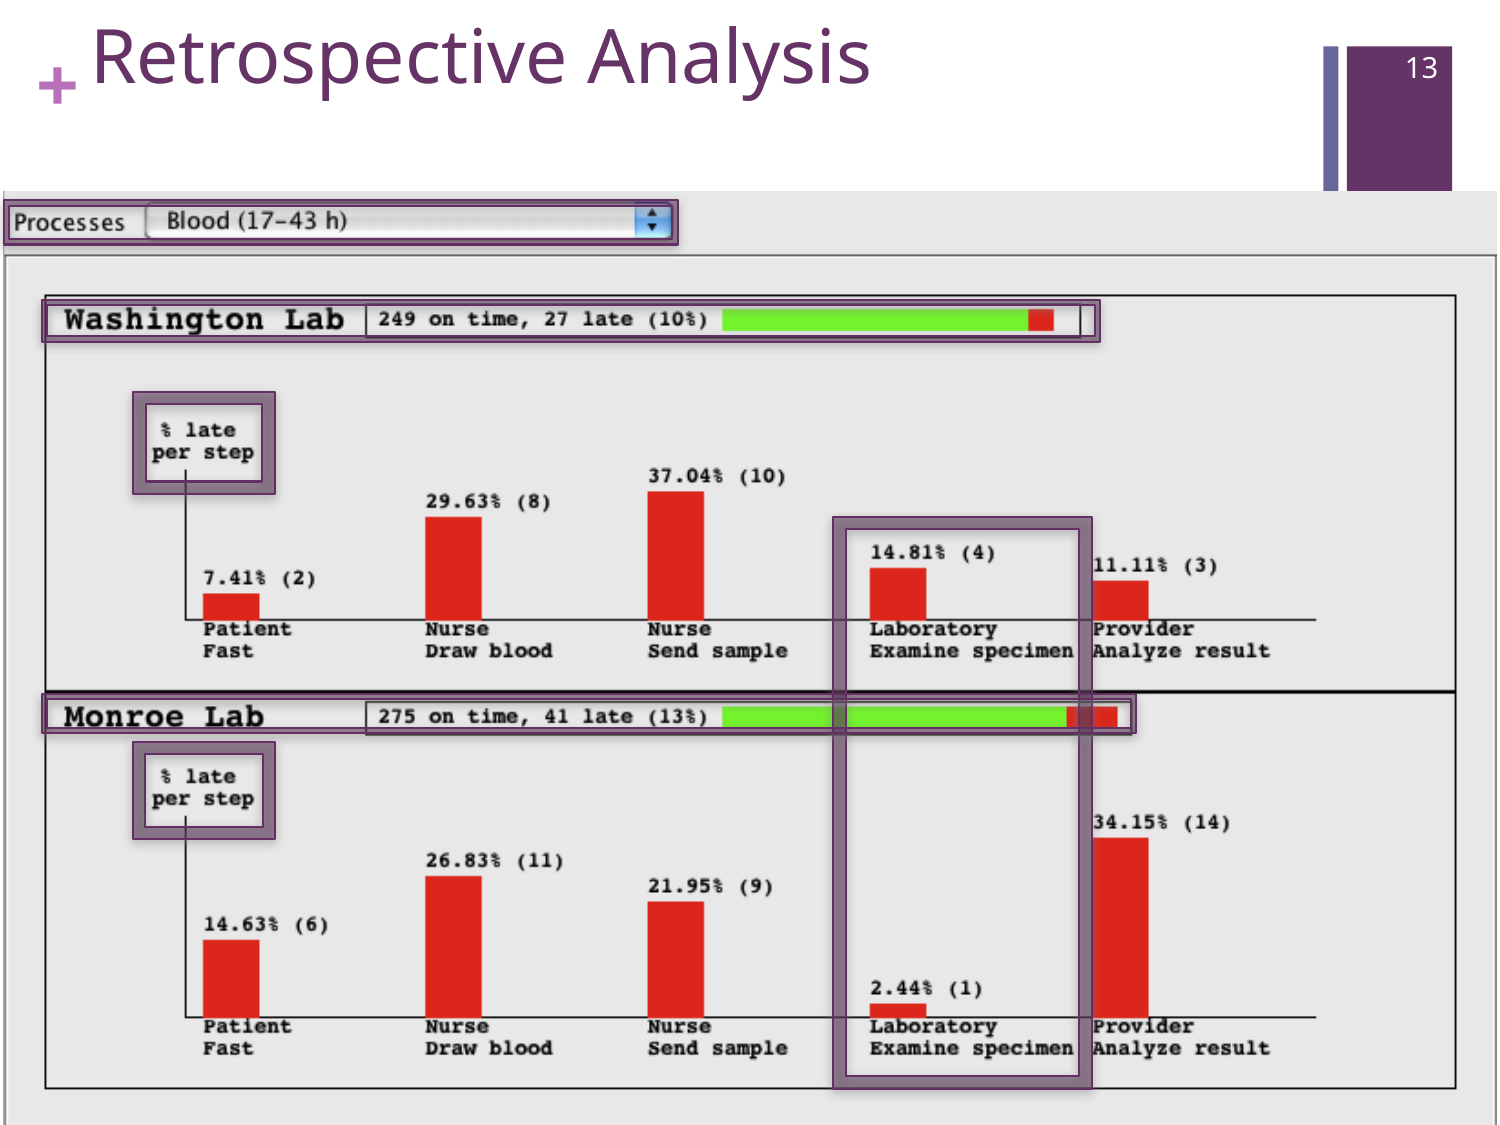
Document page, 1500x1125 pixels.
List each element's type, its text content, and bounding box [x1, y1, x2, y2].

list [3, 191, 1498, 1125]
title Retrospective Analysis [75, 0, 1300, 187]
slide_number 12 [1362, 39, 1454, 100]
